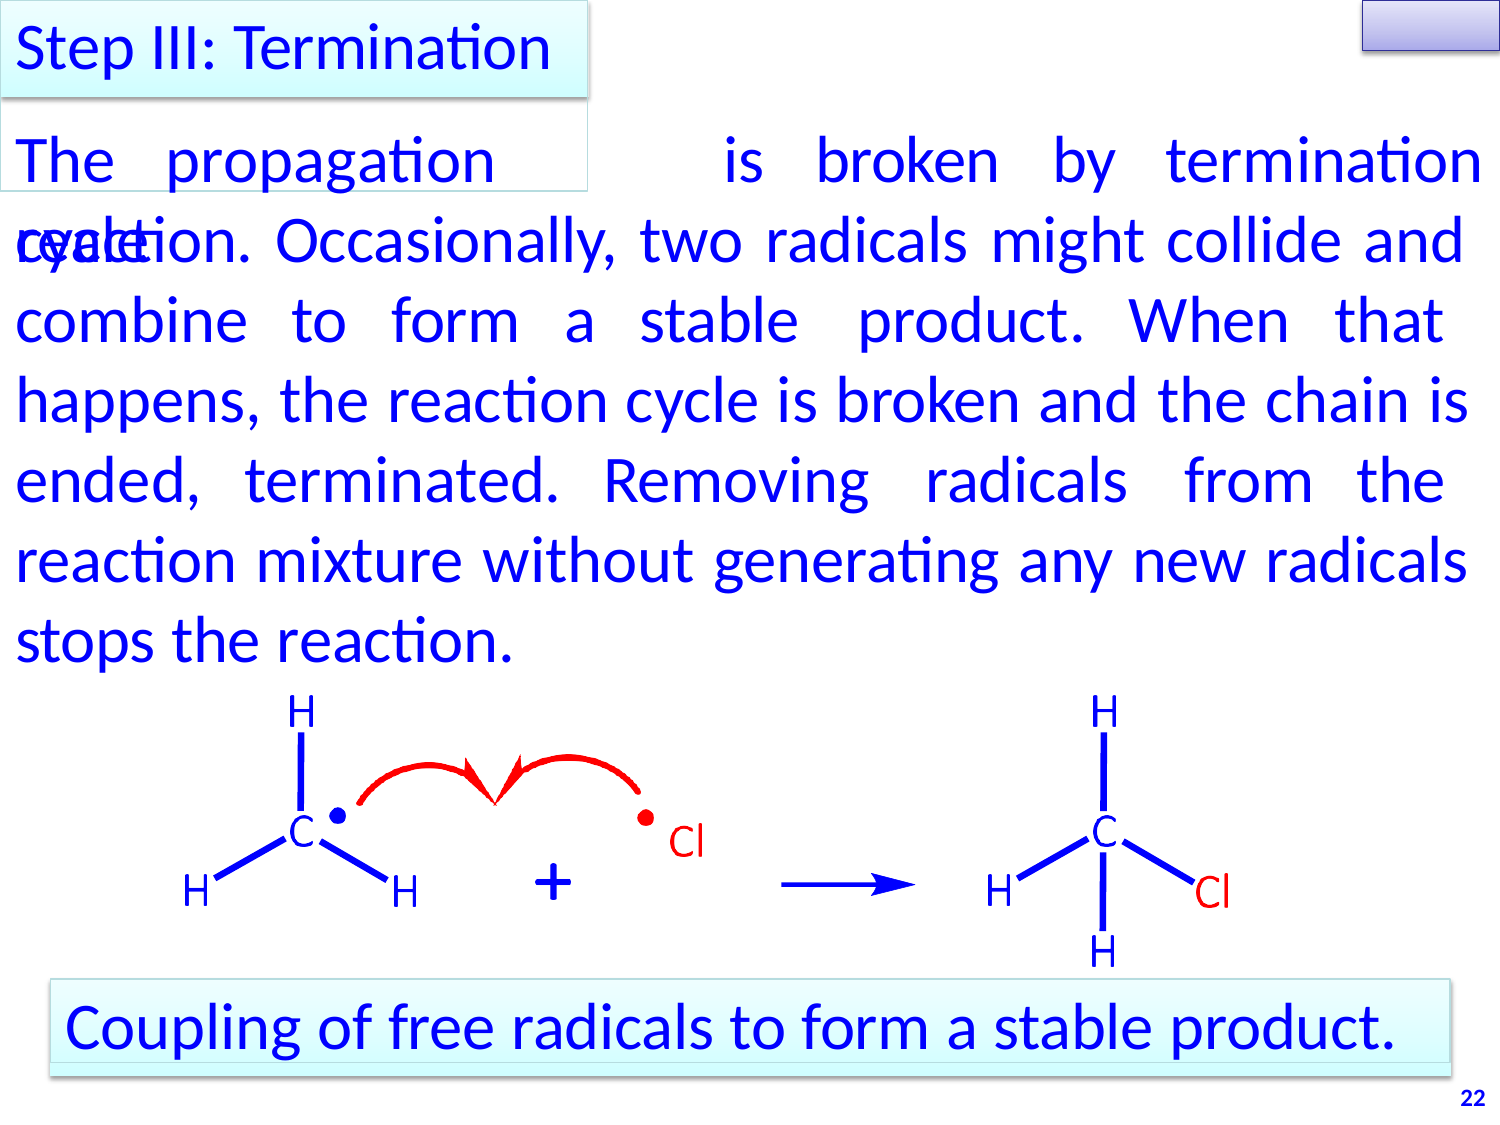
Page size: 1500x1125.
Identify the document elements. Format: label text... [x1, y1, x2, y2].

slide_number 22 [1458, 1085, 1494, 1125]
picture [1363, 1, 1499, 50]
picture [1356, 0, 1500, 72]
title Step III: Termination [0, 146, 12, 192]
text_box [17, 695, 1457, 1118]
text_box is broken by termination [721, 113, 1487, 193]
text_box reaction. Occasionally, two radicals might collide and combine to form a stable product. When that happens, the reaction cycle is broken and the chain is ended, terminated. Removing radicals from the reaction mixture without generating any new radicals stops the reaction. [12, 193, 1488, 676]
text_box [0, 0, 608, 139]
text_box The propagation cycle [12, 113, 678, 193]
